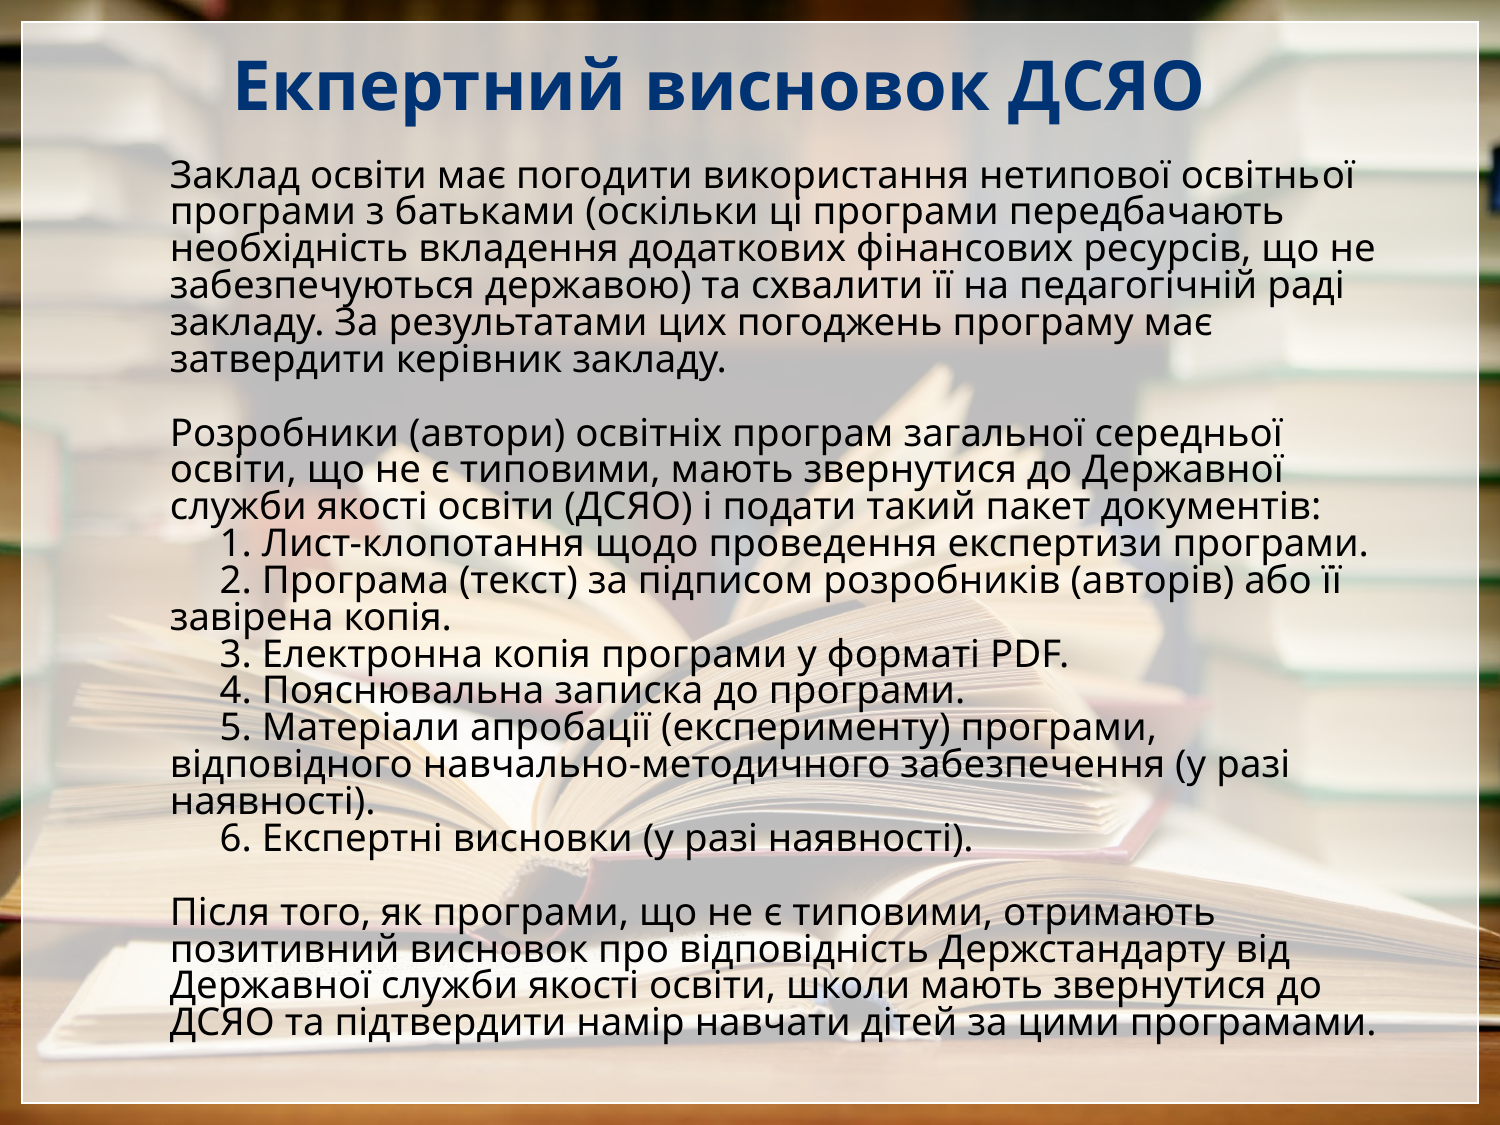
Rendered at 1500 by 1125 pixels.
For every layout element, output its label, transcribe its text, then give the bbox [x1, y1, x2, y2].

picture [0, 0, 1500, 1125]
title Екпертний висновок ДСЯО Заклад освіти має погодити використання нетипової освітньої програми з батьками (оскільки ці програми передбачають необхідність вкладення додаткових фінансових ресурсів, що не забезпечуються державою) та схвалити її на педагогічній раді закладу. За результатами цих погоджень програму має затвердити керівник закладу. Розробники (автори) освітніх програм загальної середньої освіти, що не є типовими, мають звернутися до Державної служби якості освіти (ДСЯО) і подати такий пакет документів: 1. Лист-клопотання щодо проведення експертизи програми. 2. Програма (текст) за підписом розробників (авторів) або її завірена копія. 3. Електронна копія програми у форматі PDF. 4. Пояснювальна записка до програми. 5. Матеріали апробації (експерименту) програми, відповідного навчально-методичного забезпечення (у разі наявності). 6. Експертні висновки (у разі наявності). Після того, як програми, що не є типовими, отримають позитивний висновок про відповідність Держстандарту від Державної служби якості освіти, школи мають звернутися до ДСЯО та підтвердити намір навчати дітей за цими програмами. [103, 21, 1397, 1125]
